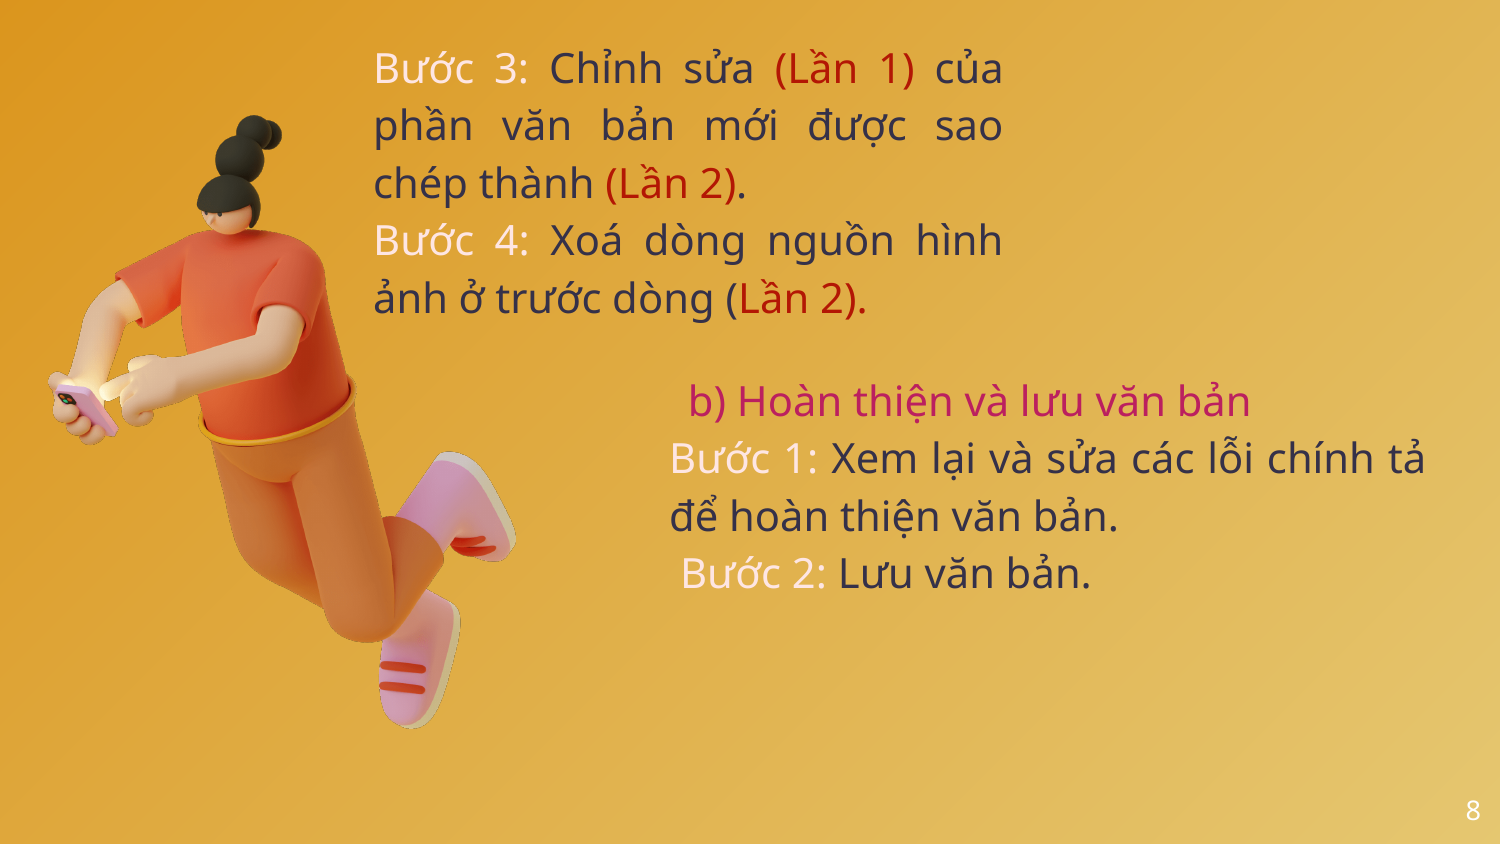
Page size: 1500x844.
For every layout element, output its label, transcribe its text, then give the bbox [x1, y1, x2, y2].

picture [48, 115, 516, 729]
list Bước 3: Chỉnh sửa (Lần 1) của phần văn bản mới được sao chép thành (Lần 2). Bước 4: Xoá dòng nguồn hình ảnh ở trước dòng (Lần 2). [373, 34, 1004, 367]
slide_number 8 [1391, 779, 1482, 844]
list b) Hoàn thiện và lưu văn bản Bước 1: Xem lại và sửa các lỗi chính tả để hoàn thiện văn bản. Bước 2: Lưu văn bản. [669, 366, 1427, 678]
